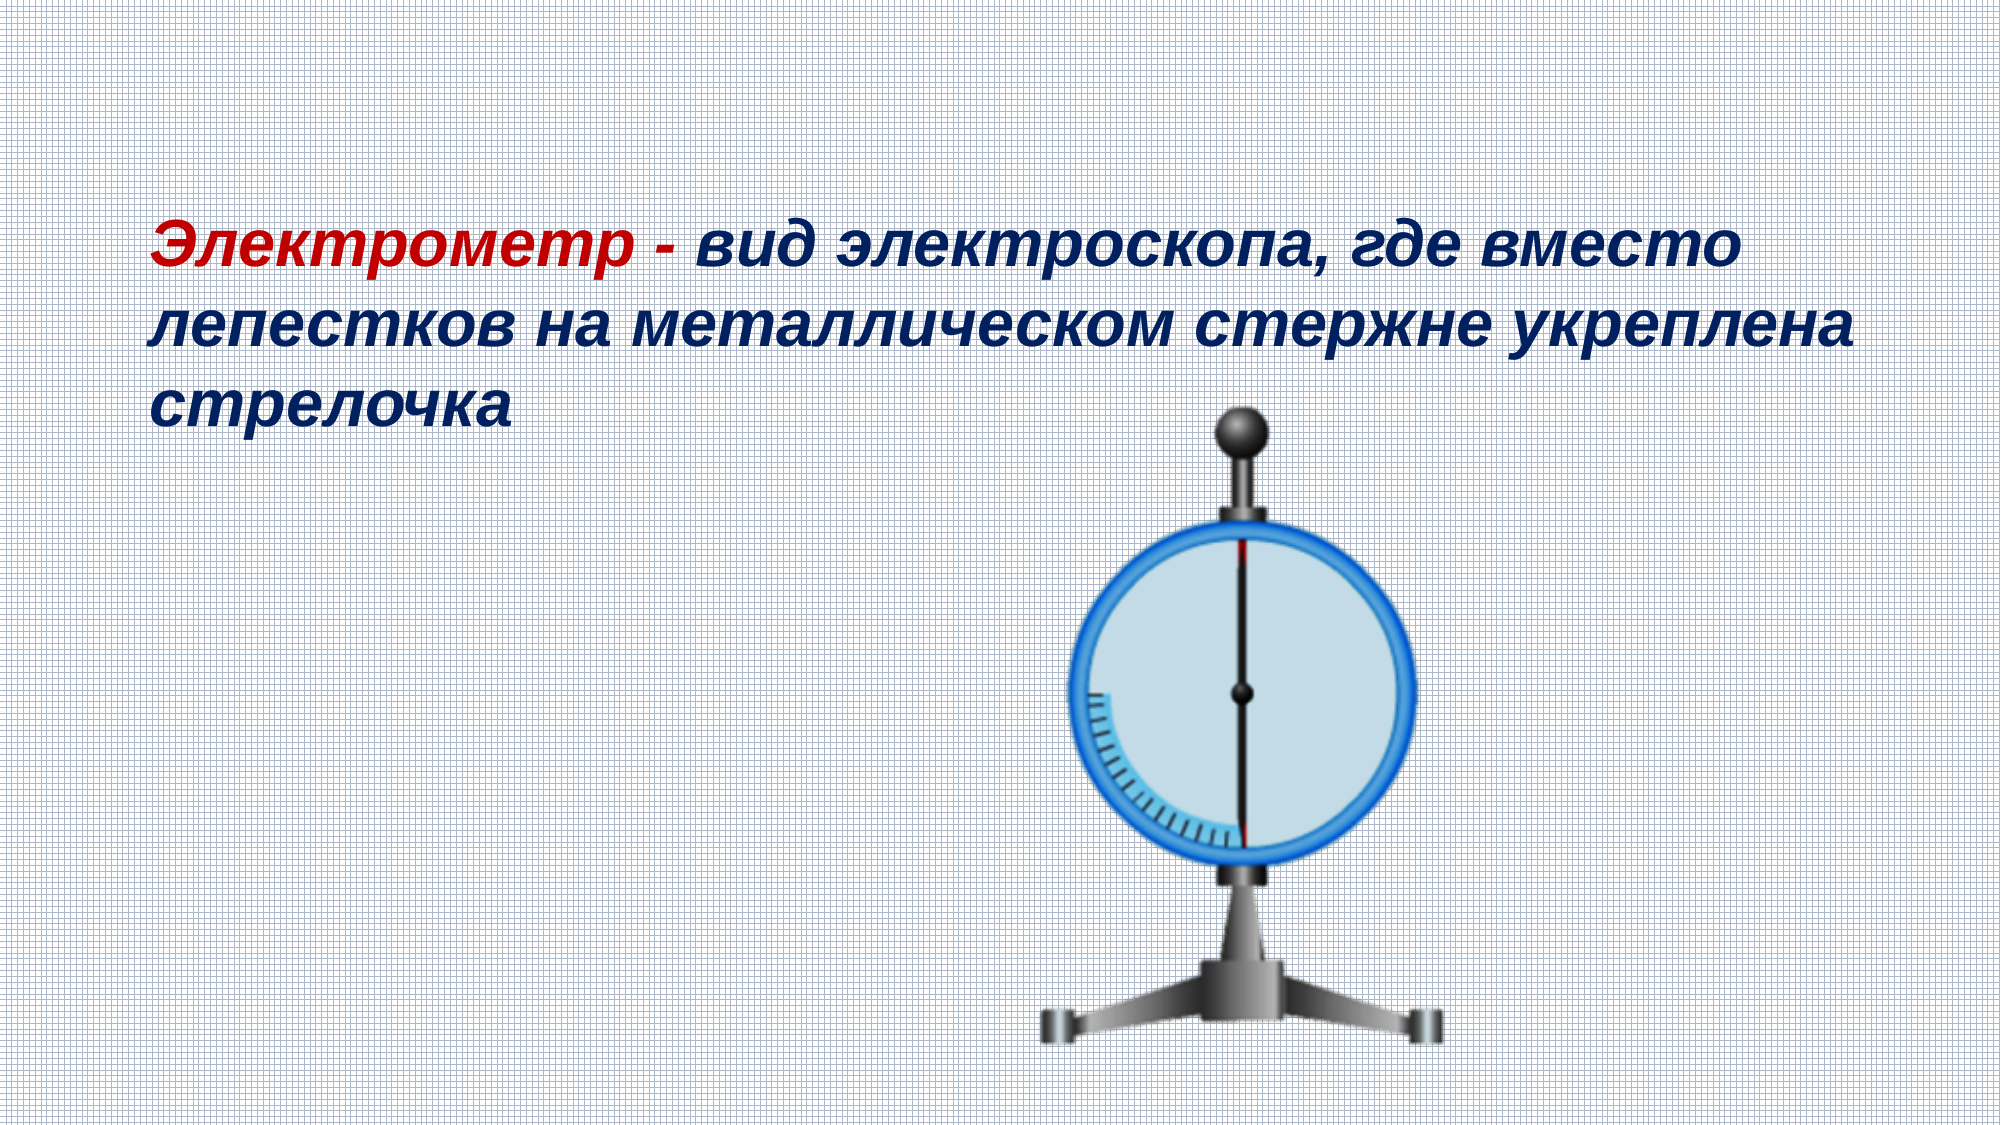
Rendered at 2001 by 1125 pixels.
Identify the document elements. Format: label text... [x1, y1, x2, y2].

picture [928, 340, 1522, 1076]
text_box Электрометр - вид электроскопа, где вместо лепестков на металлическом стержне укреплена стрелочка [135, 192, 1879, 447]
